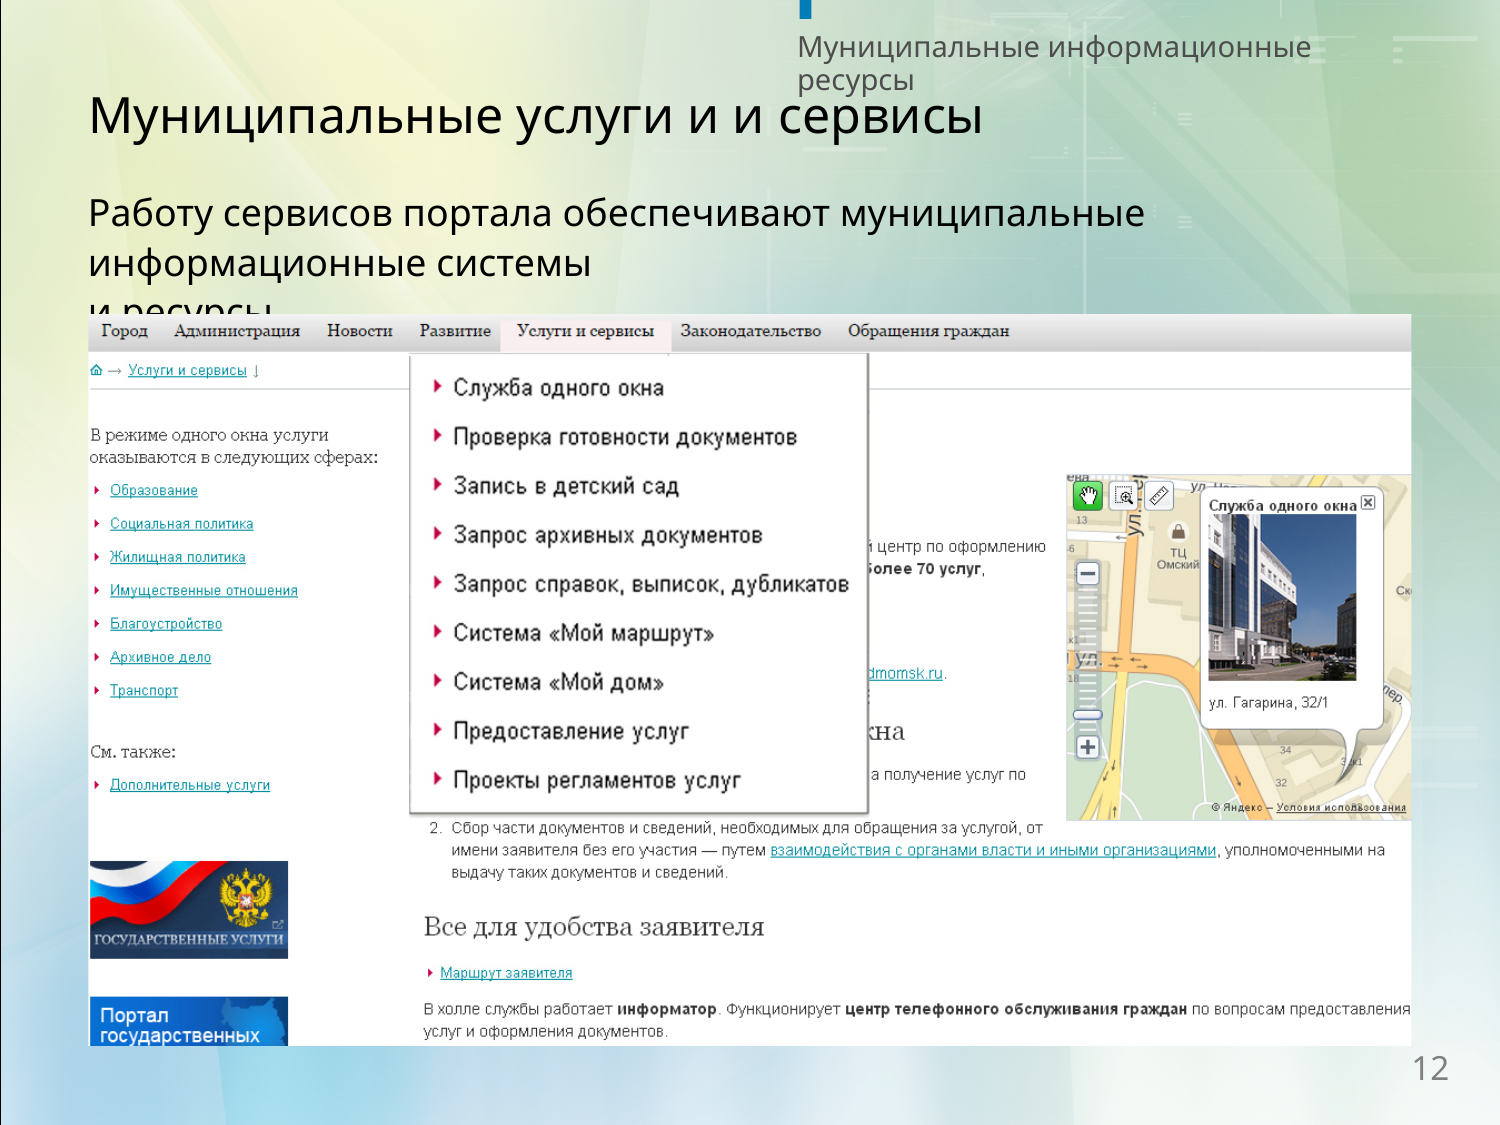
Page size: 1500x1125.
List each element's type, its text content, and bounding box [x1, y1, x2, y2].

picture [0, 0, 1500, 1125]
text_box Муниципальные услуги и и сервисы [88, 90, 1412, 144]
text_box Работу сервисов портала обеспечивают муниципальные информационные системы и ресурсы [87, 184, 1412, 313]
text_box 12 [1411, 1046, 1500, 1090]
text_box [799, 0, 812, 19]
text_box Муниципальные информационные ресурсы [797, 30, 1412, 98]
